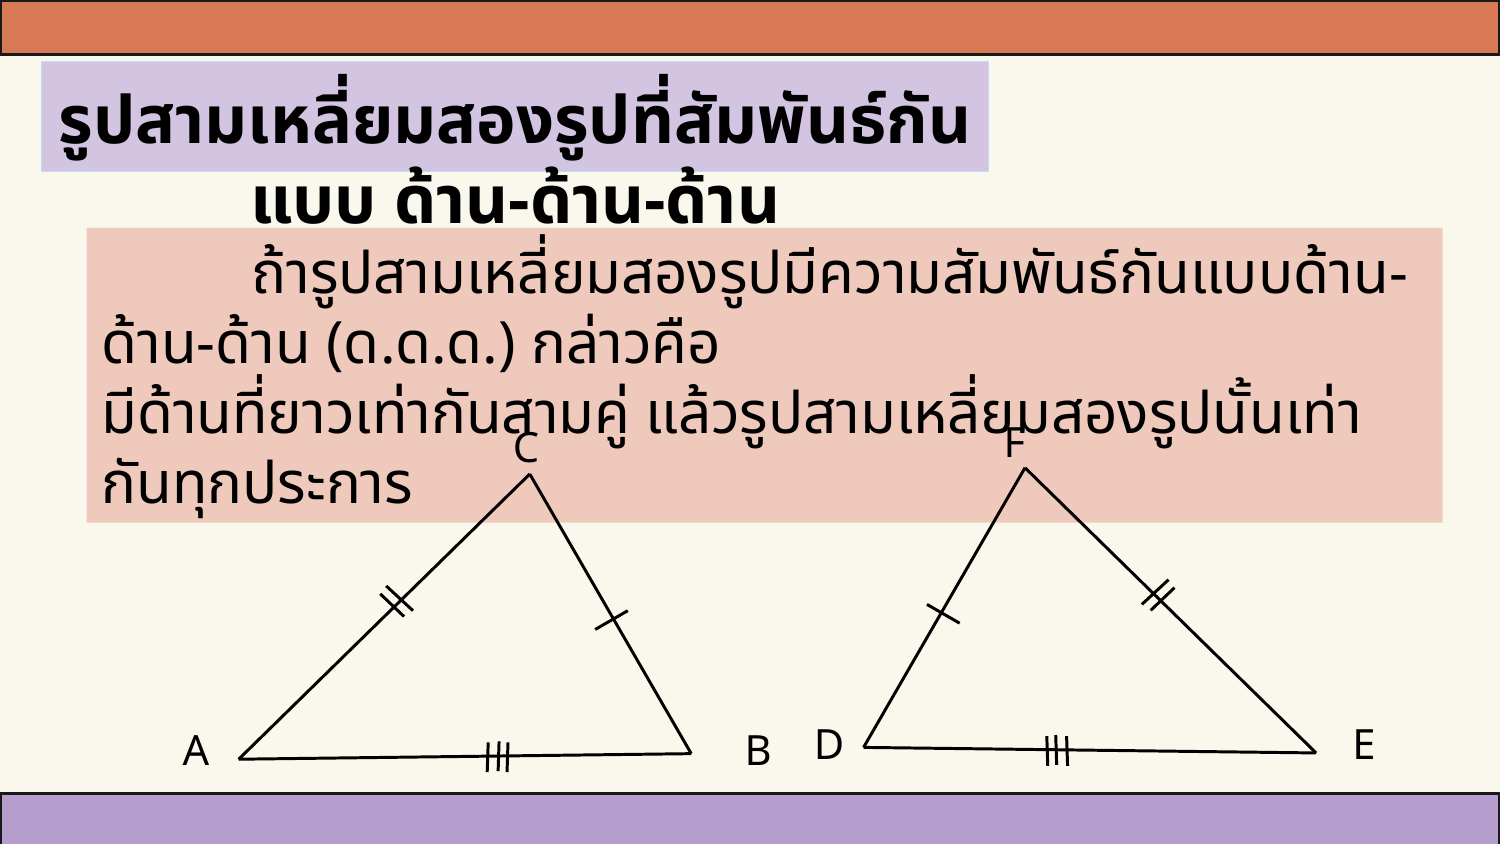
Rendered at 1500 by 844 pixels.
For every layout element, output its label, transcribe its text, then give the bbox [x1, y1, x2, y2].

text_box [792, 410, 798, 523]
text_box รูปสามเหลี่ยมสองรูปที่สัมพันธ์กันแบบ ด้าน-ด้าน-ด้าน [41, 61, 989, 172]
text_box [798, 407, 1399, 777]
text_box ถ้ารูปสามเหลี่ยมสองรูปมีความสัมพันธ์กันแบบด้าน-ด้าน-ด้าน (ด.ด.ด.) กล่าวคือ มีด้านที่ยาวเท่ากันสามคู่ แล้วรูปสามเหลี่ยมสองรูปนั้นเท่ากันทุกประการ [86, 227, 1443, 523]
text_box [167, 413, 792, 783]
